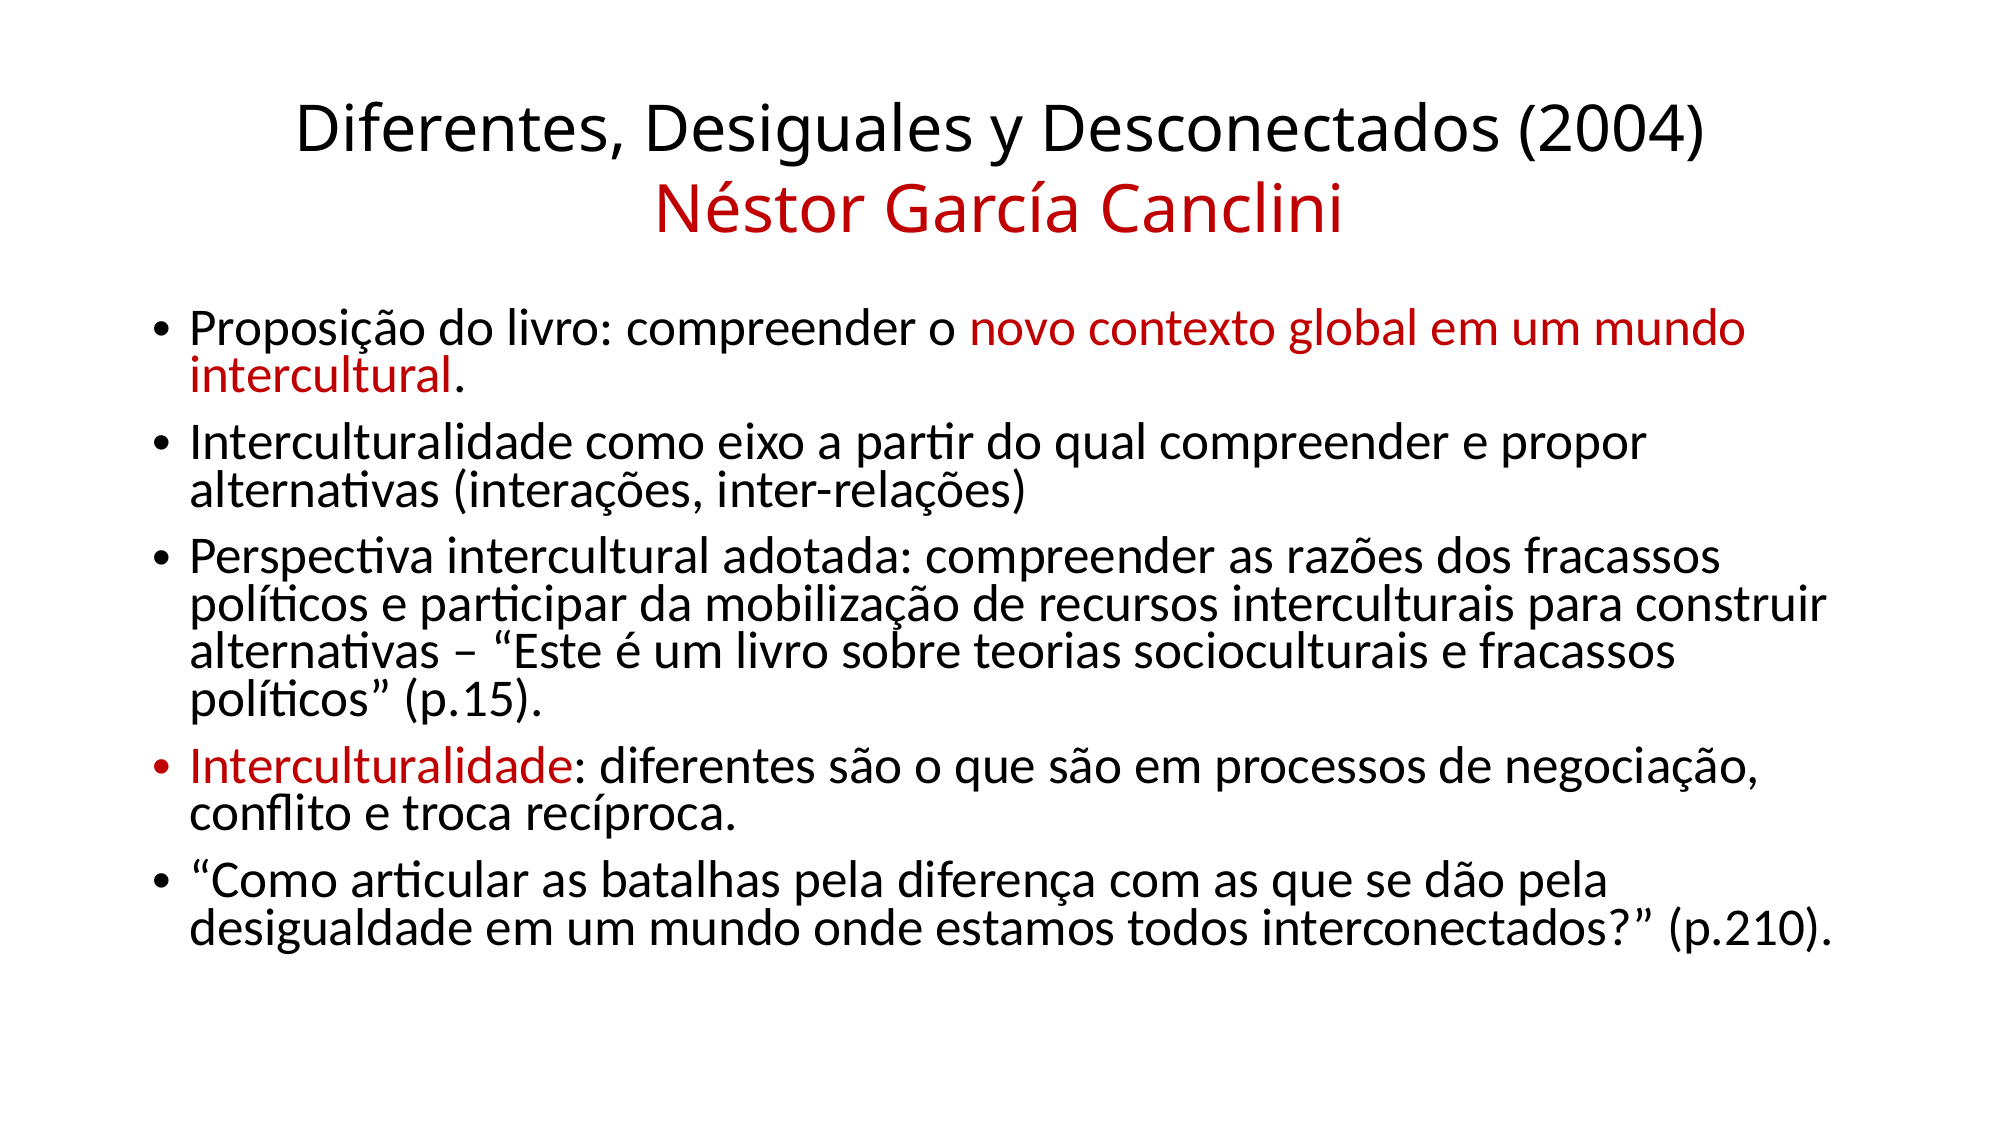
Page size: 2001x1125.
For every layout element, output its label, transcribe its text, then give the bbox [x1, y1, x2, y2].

list Proposição do livro: compreender o novo contexto global em um mundo intercultural. Interculturalidade como eixo a partir do qual compreender e propor alternativas (interações, inter-relações) Perspectiva intercultural adotada: compreender as razões dos fracassos políticos e participar da mobilização de recursos interculturais para construir alternativas – “Este é um livro sobre teorias socioculturais e fracassos políticos” (p.15). Interculturalidade: diferentes são o que são em processos de negociação, conflito e troca recíproca. “Como articular as batalhas pela diferença com as que se dão pela desigualdade em um mundo onde estamos todos interconectados?” (p.210). [137, 299, 1863, 1014]
title Diferentes, Desiguales y Desconectados (2004) Néstor García Canclini [137, 59, 1863, 278]
